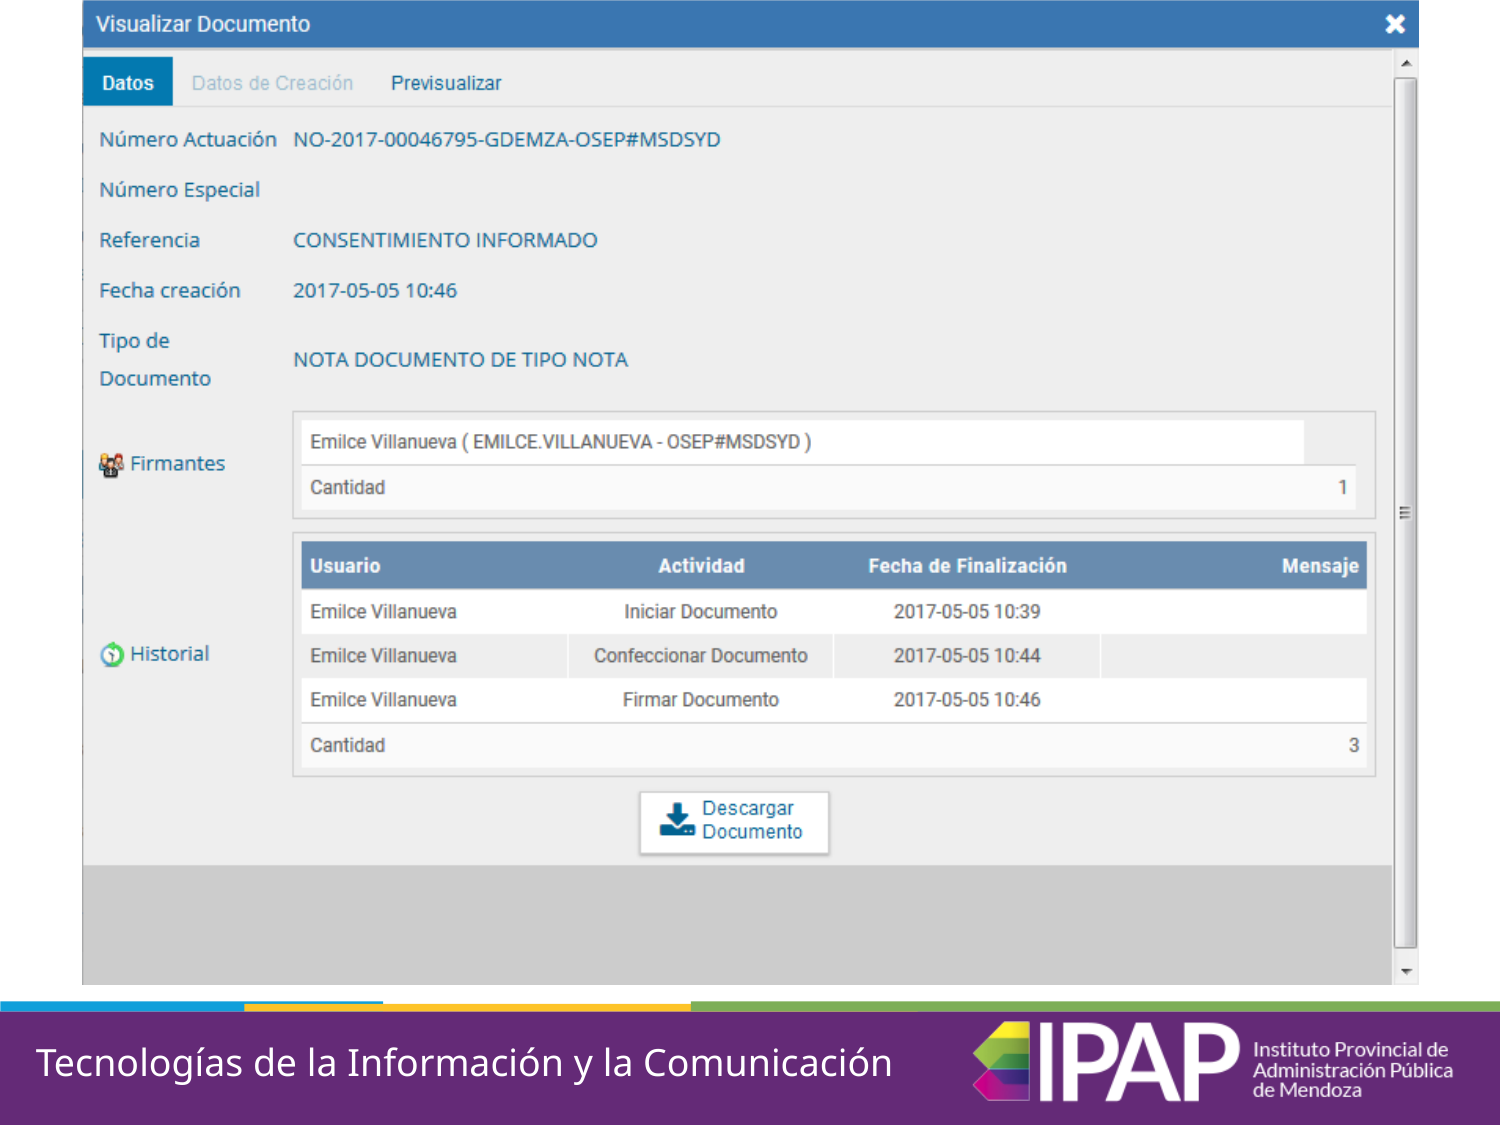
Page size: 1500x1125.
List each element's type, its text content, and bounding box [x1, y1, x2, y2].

picture [968, 1011, 1457, 1114]
text_box [0, 999, 385, 1013]
picture [81, 0, 1419, 985]
text_box [0, 1013, 1500, 1125]
text_box [242, 1002, 689, 1013]
text_box [689, 999, 1500, 1013]
text_box Tecnologías de la Información y la Comunicación [21, 1031, 910, 1092]
